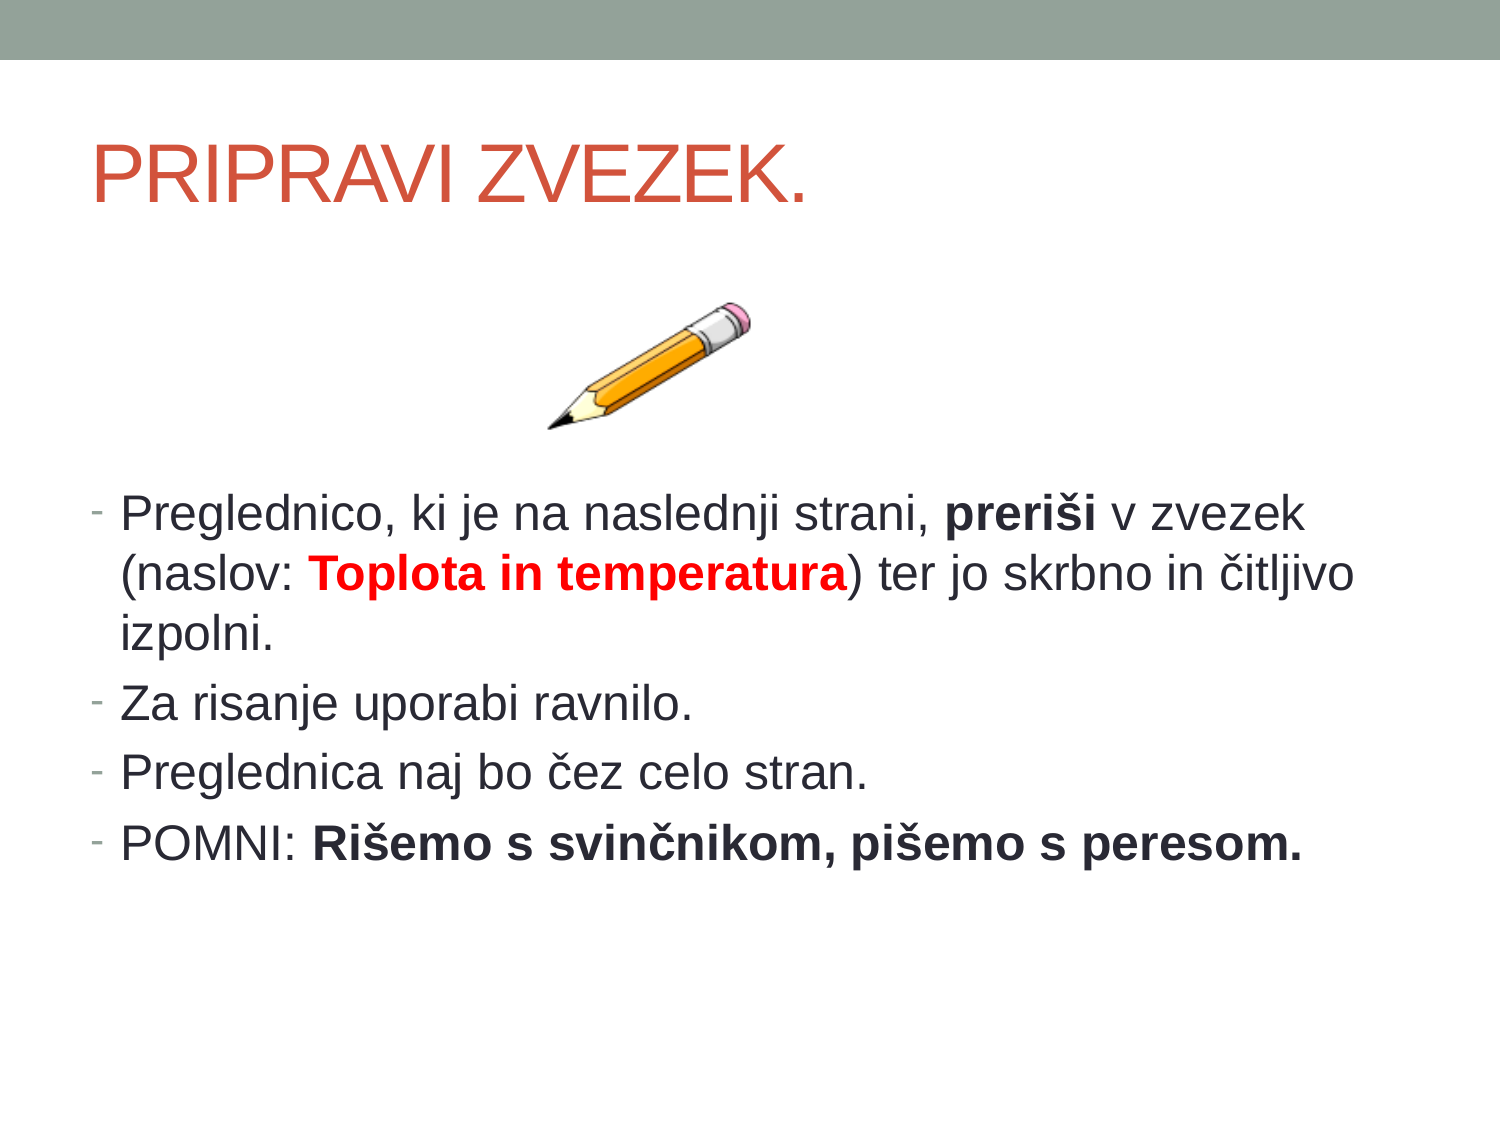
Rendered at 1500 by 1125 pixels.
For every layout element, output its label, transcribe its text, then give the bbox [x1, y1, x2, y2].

picture [501, 290, 798, 443]
title PRIPRAVI ZVEZEK. [75, 87, 1425, 250]
list Preglednico, ki je na naslednji strani, preriši v zvezek (naslov: Toplota in temperatura) ter jo skrbno in čitljivo izpolni. Za risanje uporabi ravnilo. Preglednica naj bo čez celo stran. POMNI: Rišemo s svinčnikom, pišemo s peresom. [75, 262, 1425, 1063]
